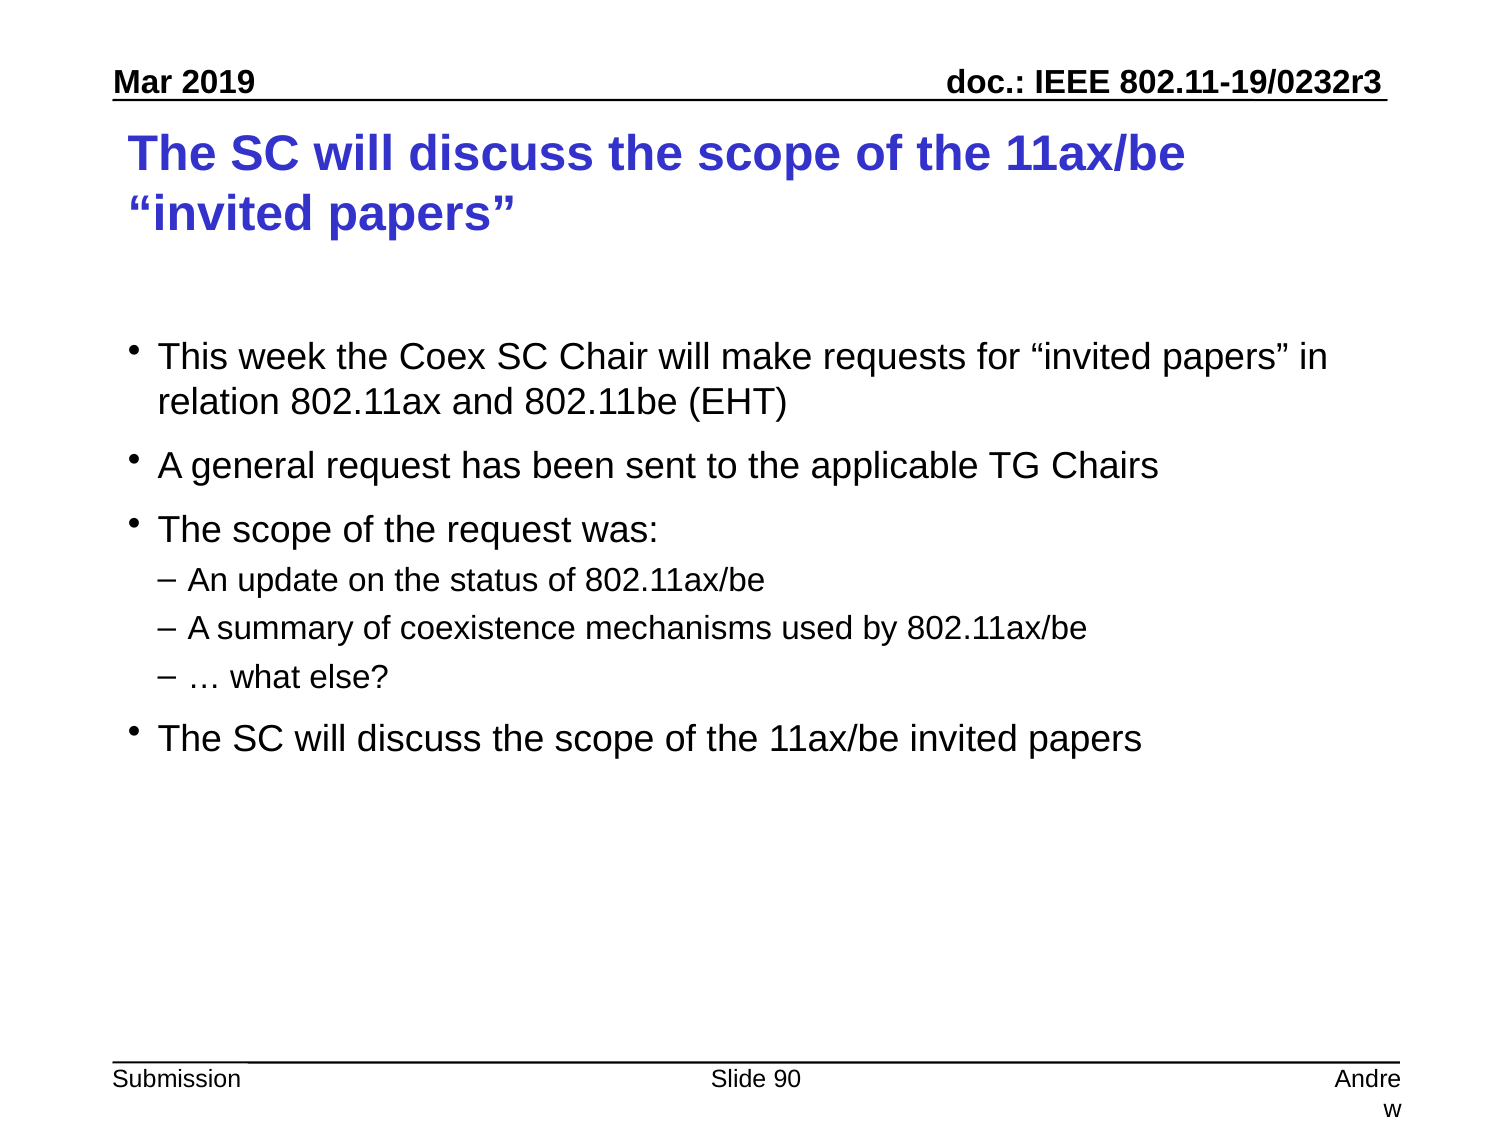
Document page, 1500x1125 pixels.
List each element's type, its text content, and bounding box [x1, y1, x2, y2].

footer Andrew Myles, Cisco [1320, 1061, 1402, 1093]
slide_number Slide 90 [709, 1061, 803, 1093]
list This week the Coex SC Chair will make requests for “invited papers” in relation 802.11ax and 802.11be (EHT) A general request has been sent to the applicable TG Chairs The scope of the request was: An update on the status of 802.11ax/be A summary of coexistence mechanisms used by 802.11ax/be … what else? The SC will discuss the scope of the 11ax/be invited papers [112, 324, 1388, 1000]
title The SC will discuss the scope of the 11ax/be “invited papers” [112, 112, 1388, 288]
